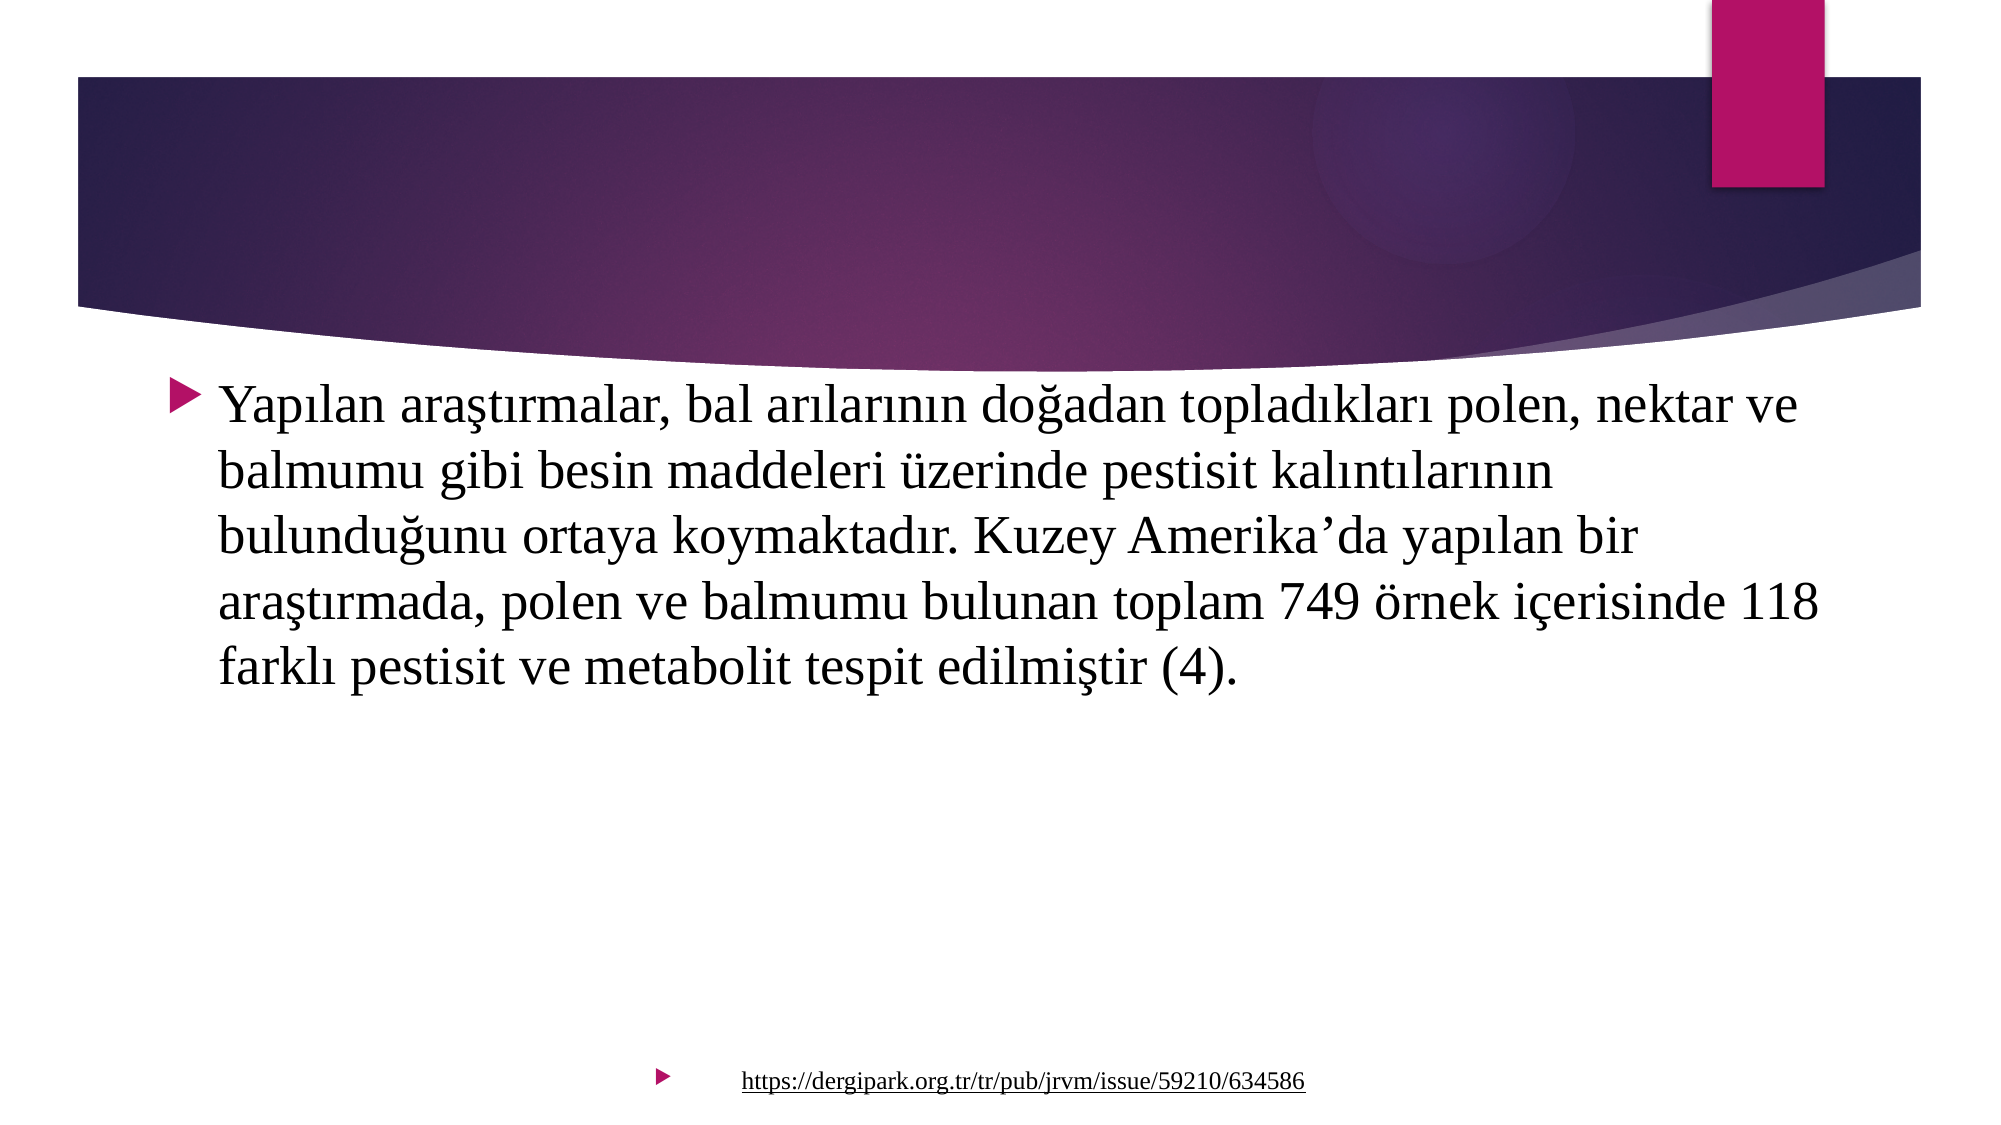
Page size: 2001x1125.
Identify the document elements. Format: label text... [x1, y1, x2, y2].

list Yapılan araştırmalar, bal arılarının doğadan topladıkları polen, nektar ve balmumu gibi besin maddeleri üzerinde pestisit kalıntılarının bulunduğunu ortaya koymaktadır. Kuzey Amerika’da yapılan bir araştırmada, polen ve balmumu bulunan toplam 749 örnek içerisinde 118 farklı pestisit ve metabolit tespit edilmiştir (4). https://dergipark.org.tr/tr/pub/jrvm/issue/59210/634586 [150, 360, 1850, 1105]
